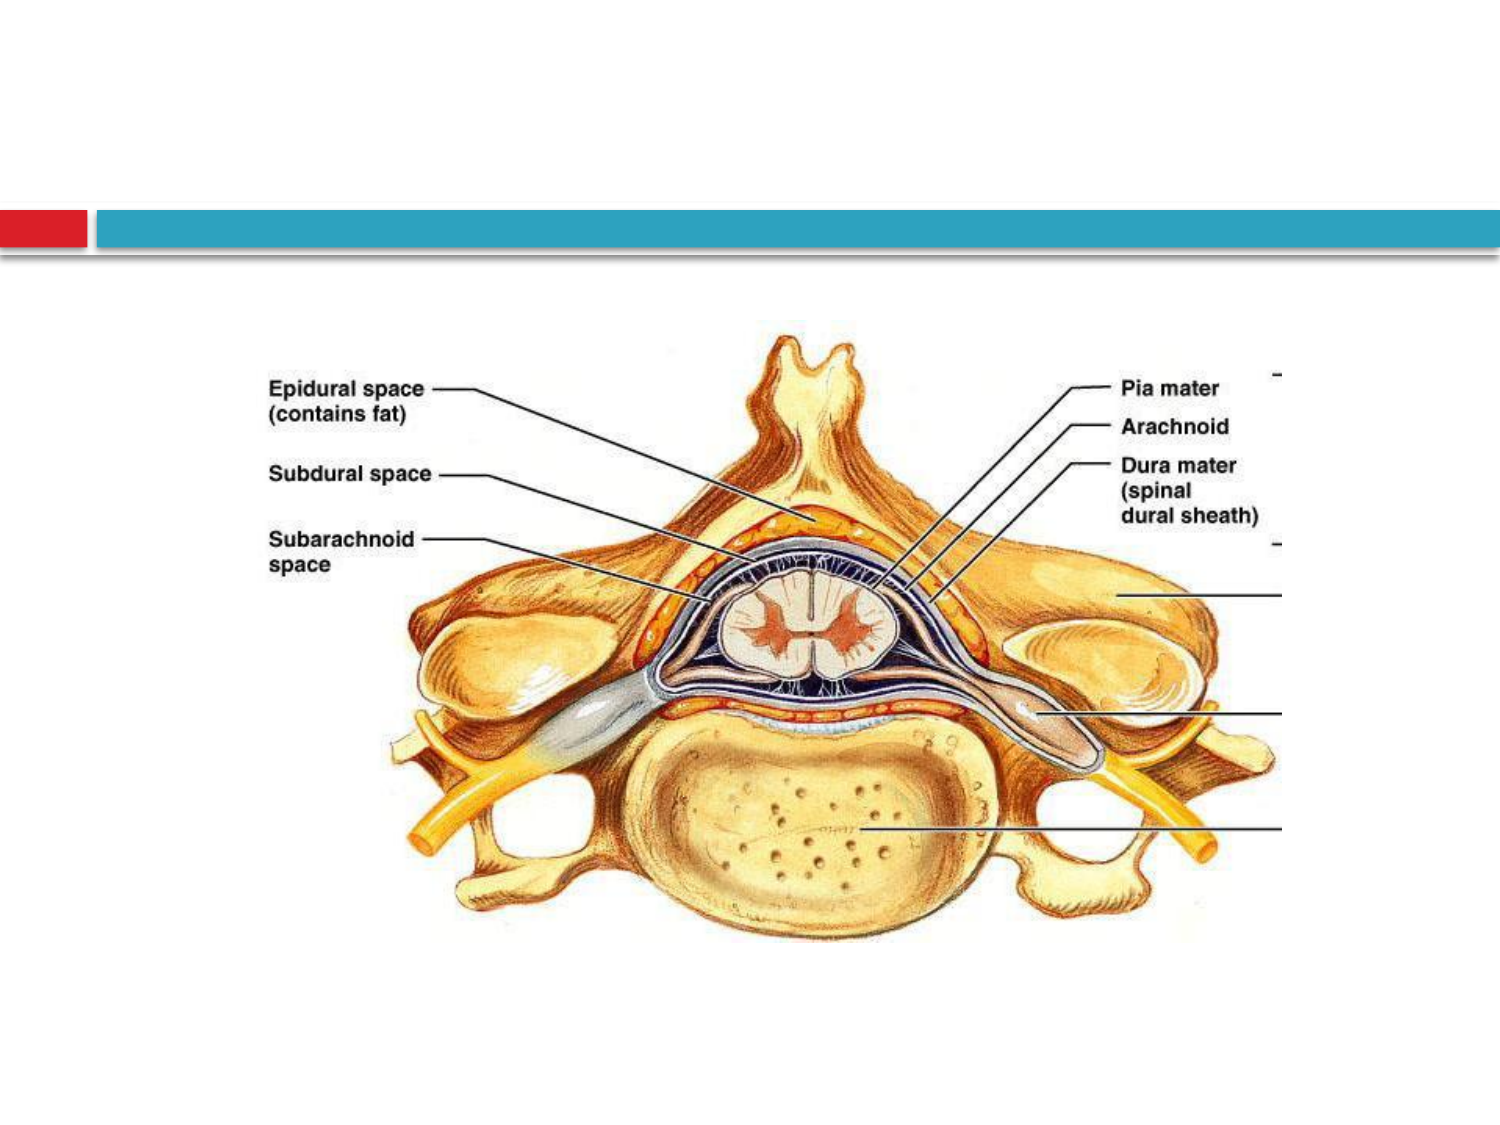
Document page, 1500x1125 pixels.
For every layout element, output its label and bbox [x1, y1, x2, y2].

list [256, 319, 1283, 943]
